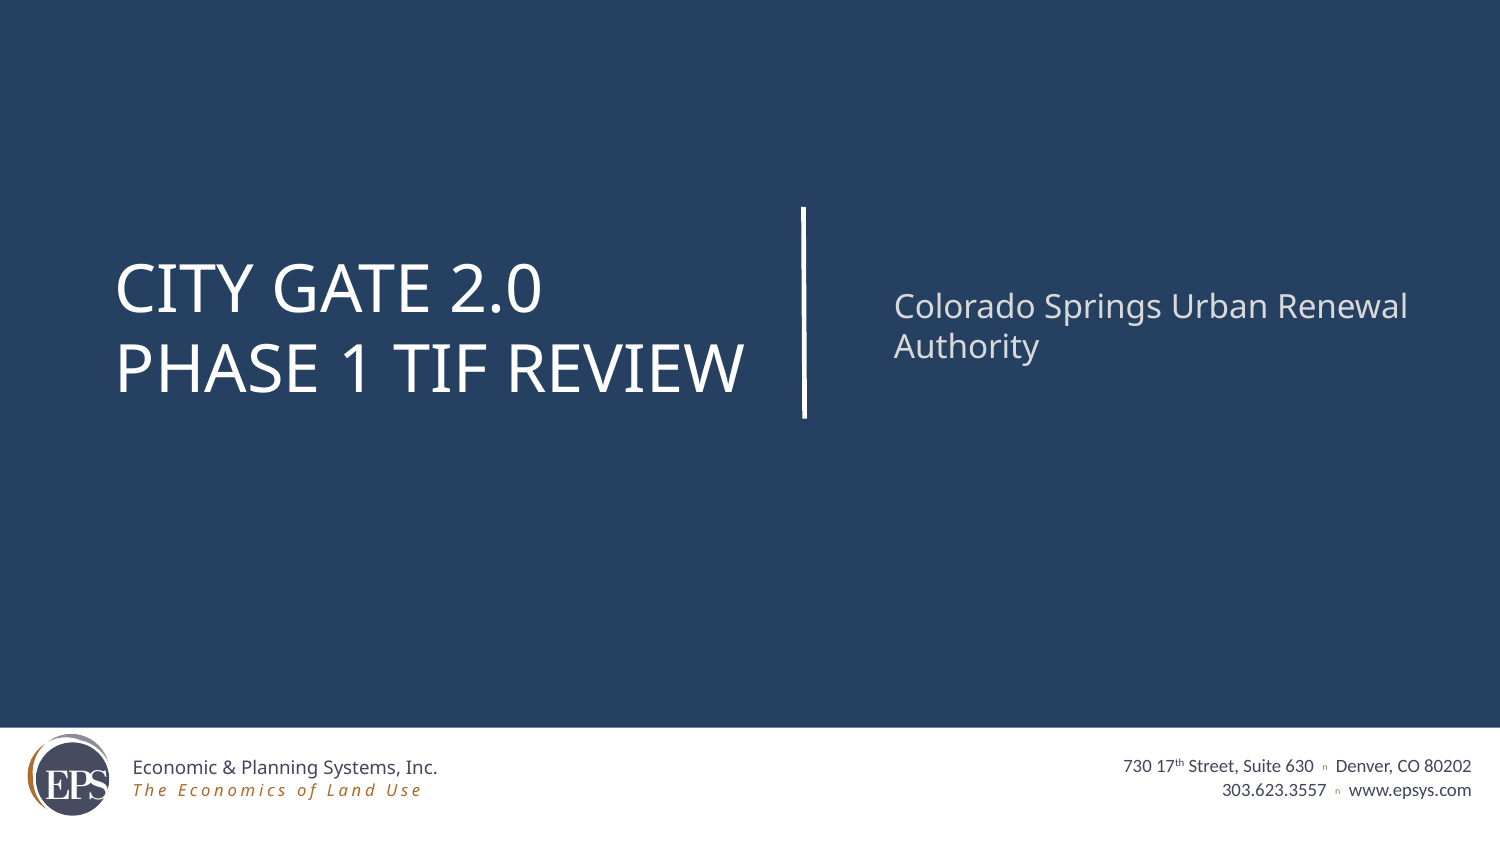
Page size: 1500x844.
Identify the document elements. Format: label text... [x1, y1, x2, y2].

title City Gate 2.0 Phase 1 TIF review [114, 221, 884, 430]
subtitle Colorado Springs Urban Renewal Authority [893, 221, 1463, 430]
picture [26, 732, 112, 818]
